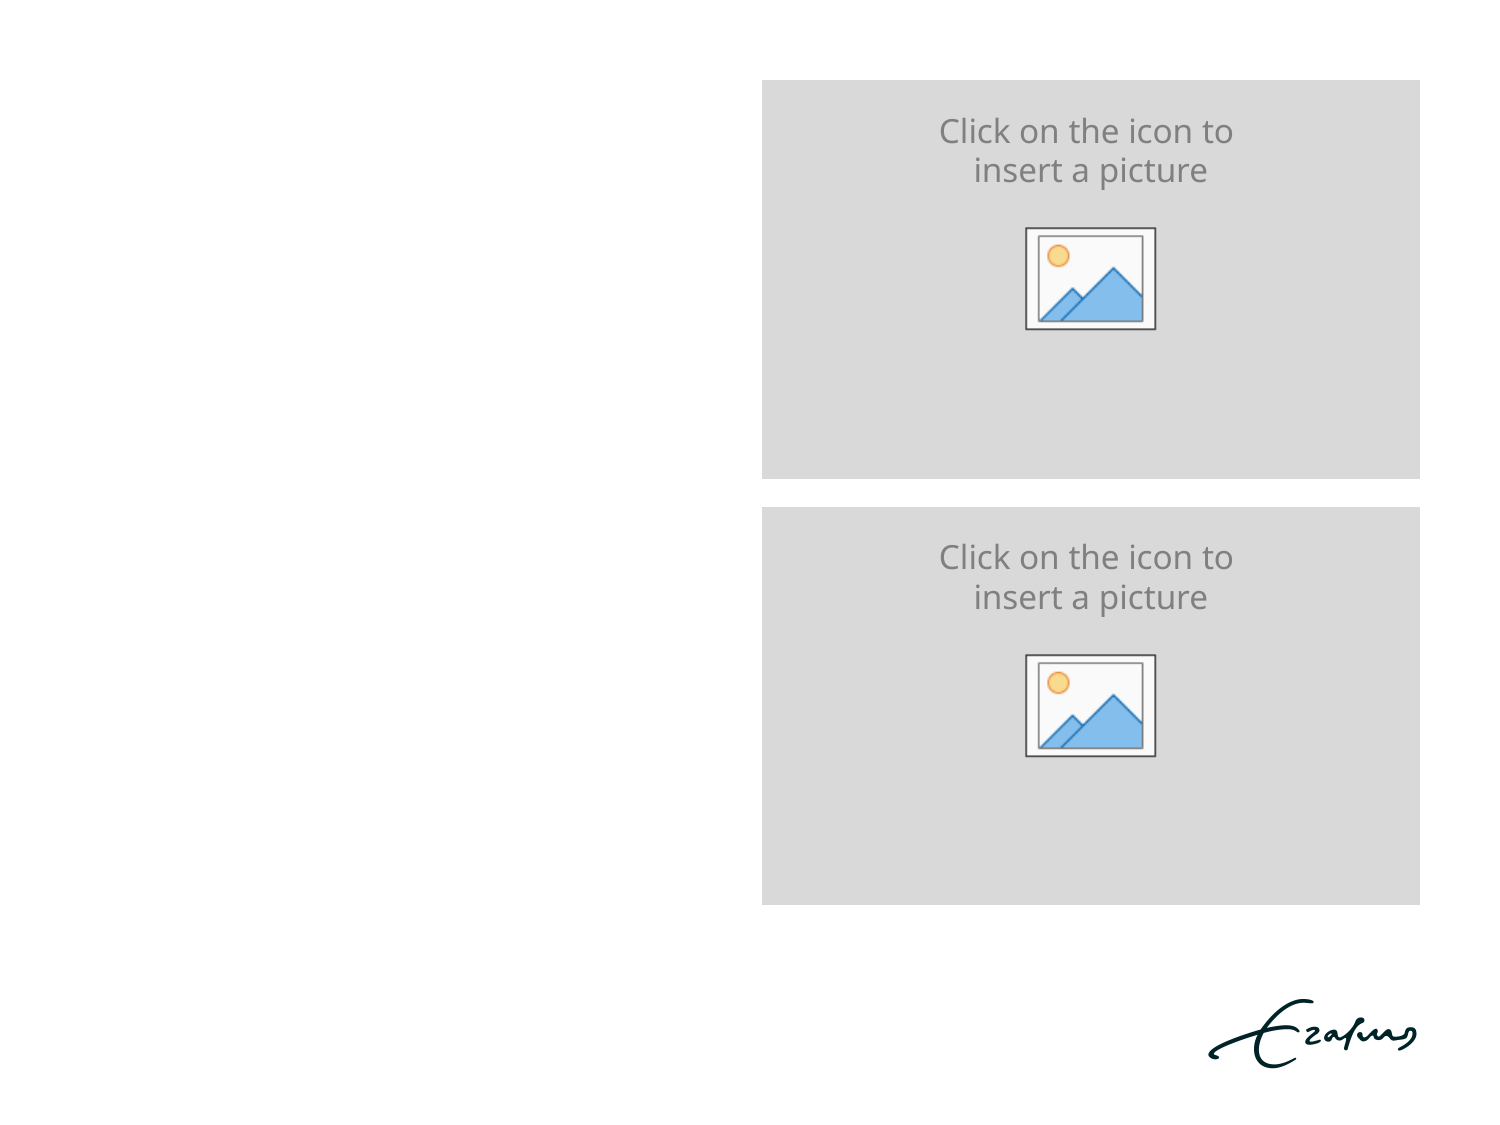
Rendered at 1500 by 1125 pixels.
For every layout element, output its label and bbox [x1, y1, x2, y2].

picture [761, 79, 1421, 479]
picture [761, 506, 1421, 906]
picture [1198, 986, 1434, 1081]
